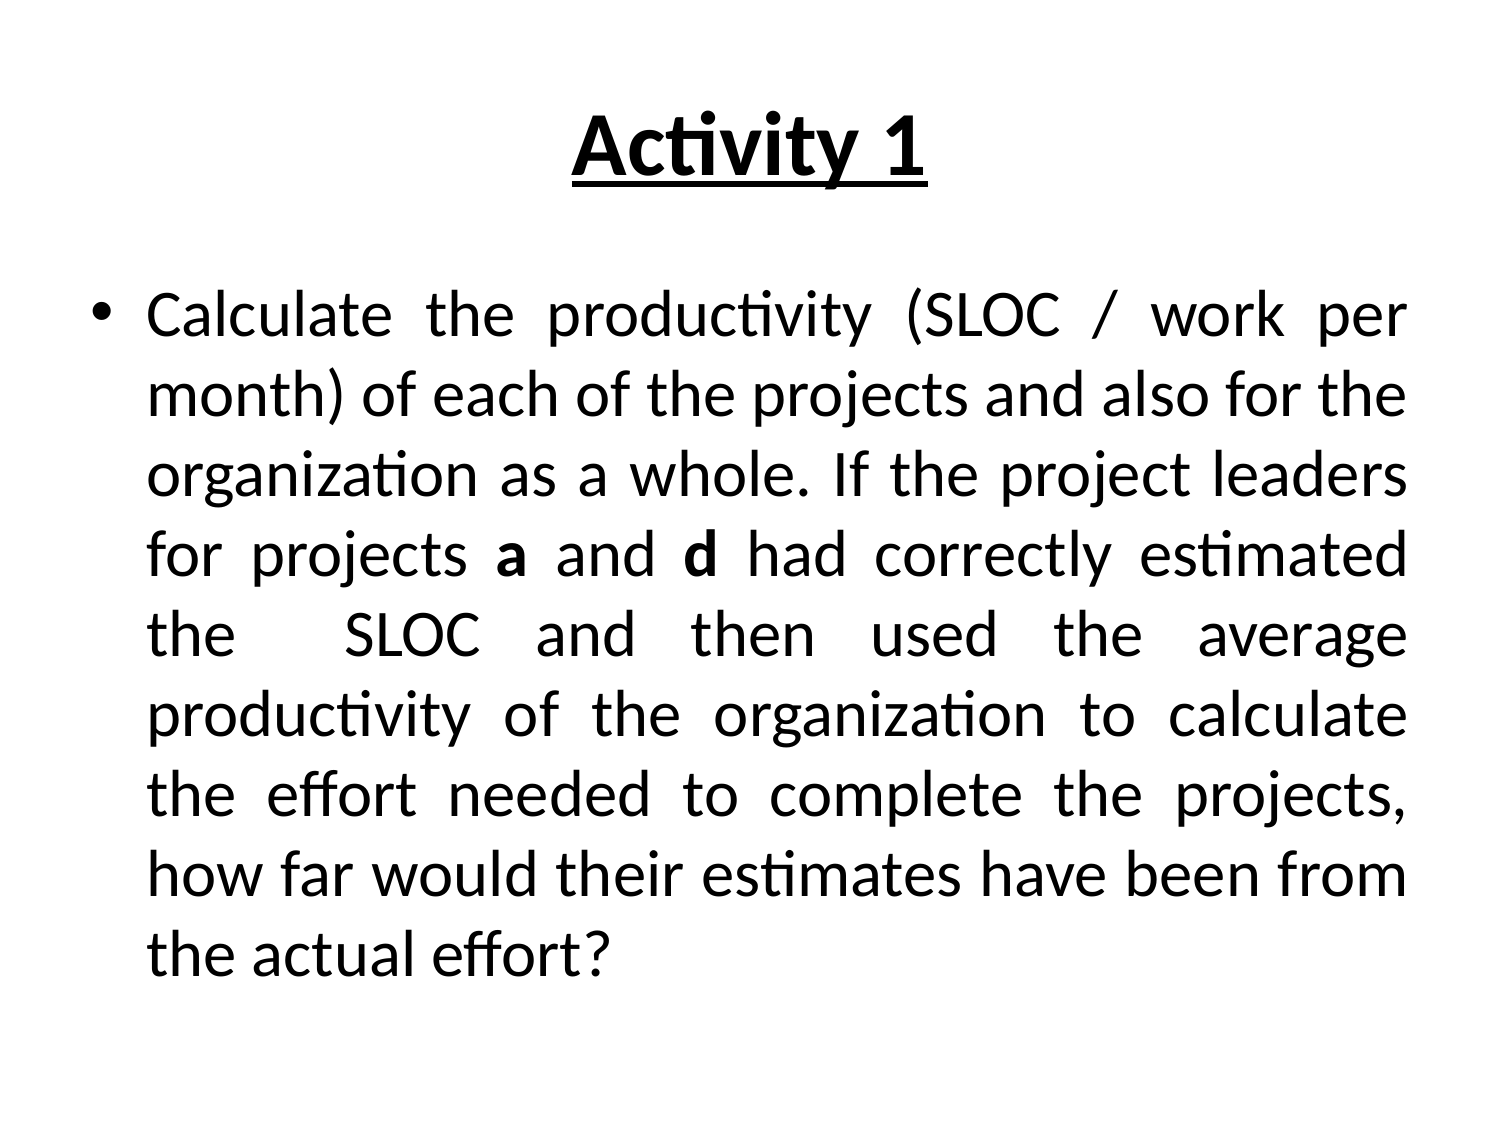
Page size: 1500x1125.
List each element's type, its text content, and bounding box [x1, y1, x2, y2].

title Activity 1 [75, 45, 1425, 233]
list Calculate the productivity (SLOC / work per month) of each of the projects and also for the organization as a whole. If the project leaders for projects a and d had correctly estimated the SLOC and then used the average productivity of the organization to calculate the effort needed to complete the projects, how far would their estimates have been from the actual effort? [75, 262, 1425, 1005]
